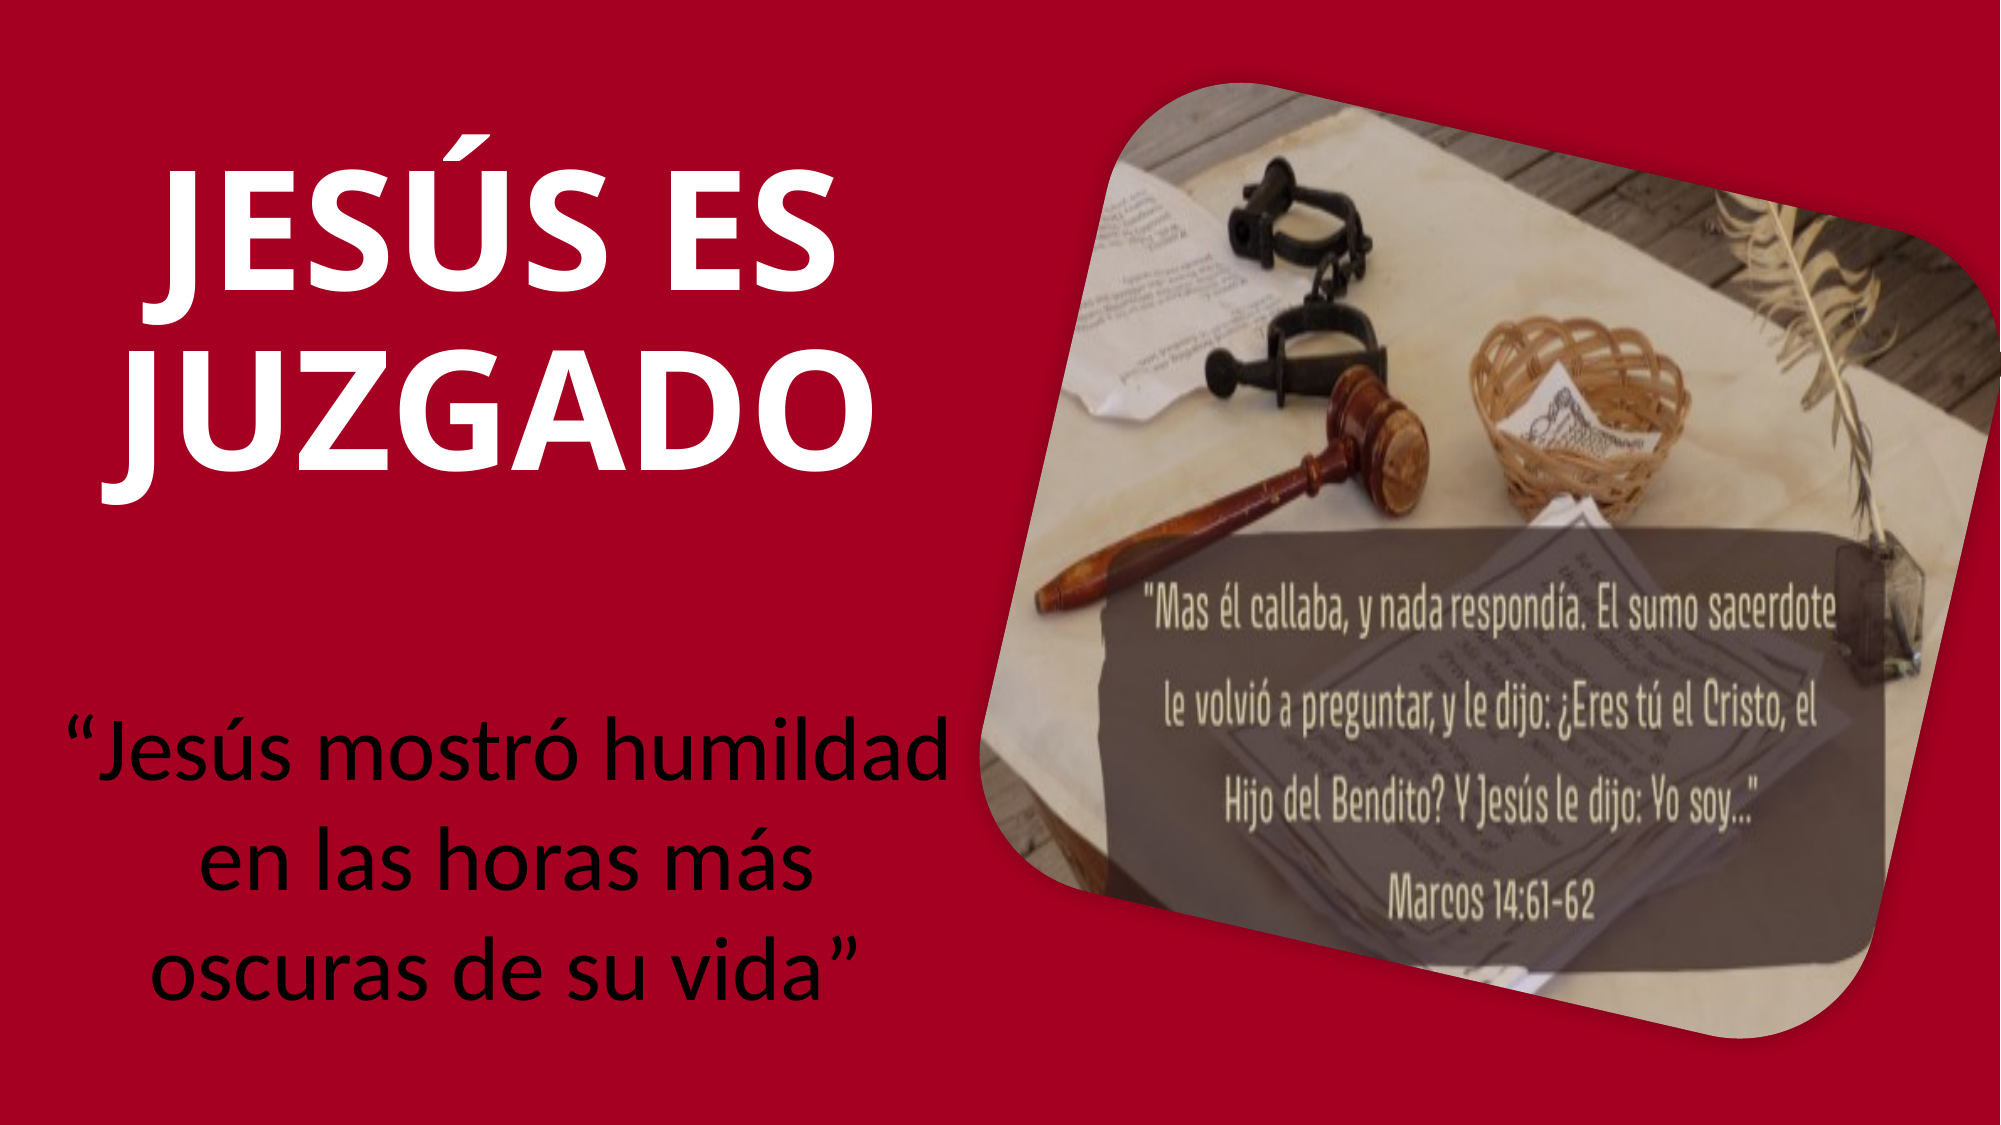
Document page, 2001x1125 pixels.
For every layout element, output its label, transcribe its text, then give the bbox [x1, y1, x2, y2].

text_box “Jesús mostró humildad en las horas más oscuras de su vida” [43, 681, 972, 1027]
picture [979, 82, 2001, 1039]
title JESÚS ES JUZGADO [26, 90, 972, 562]
